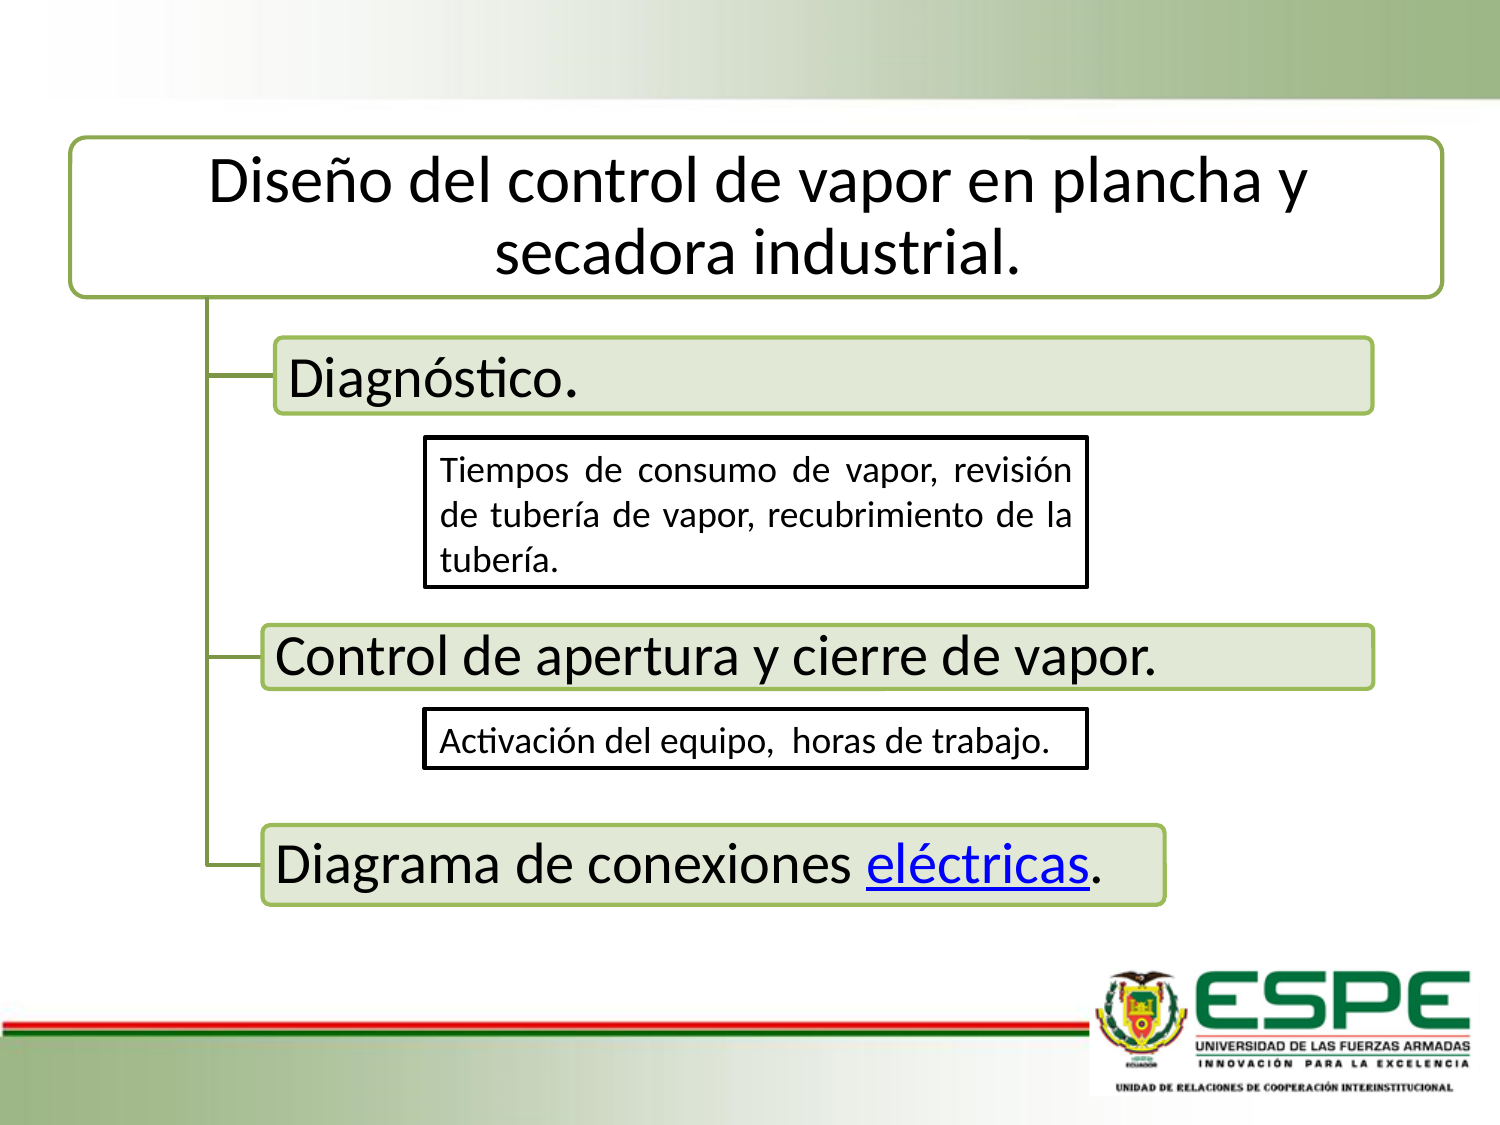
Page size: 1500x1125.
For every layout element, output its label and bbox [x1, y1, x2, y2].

list [62, 112, 1451, 951]
picture [0, 0, 1500, 1125]
